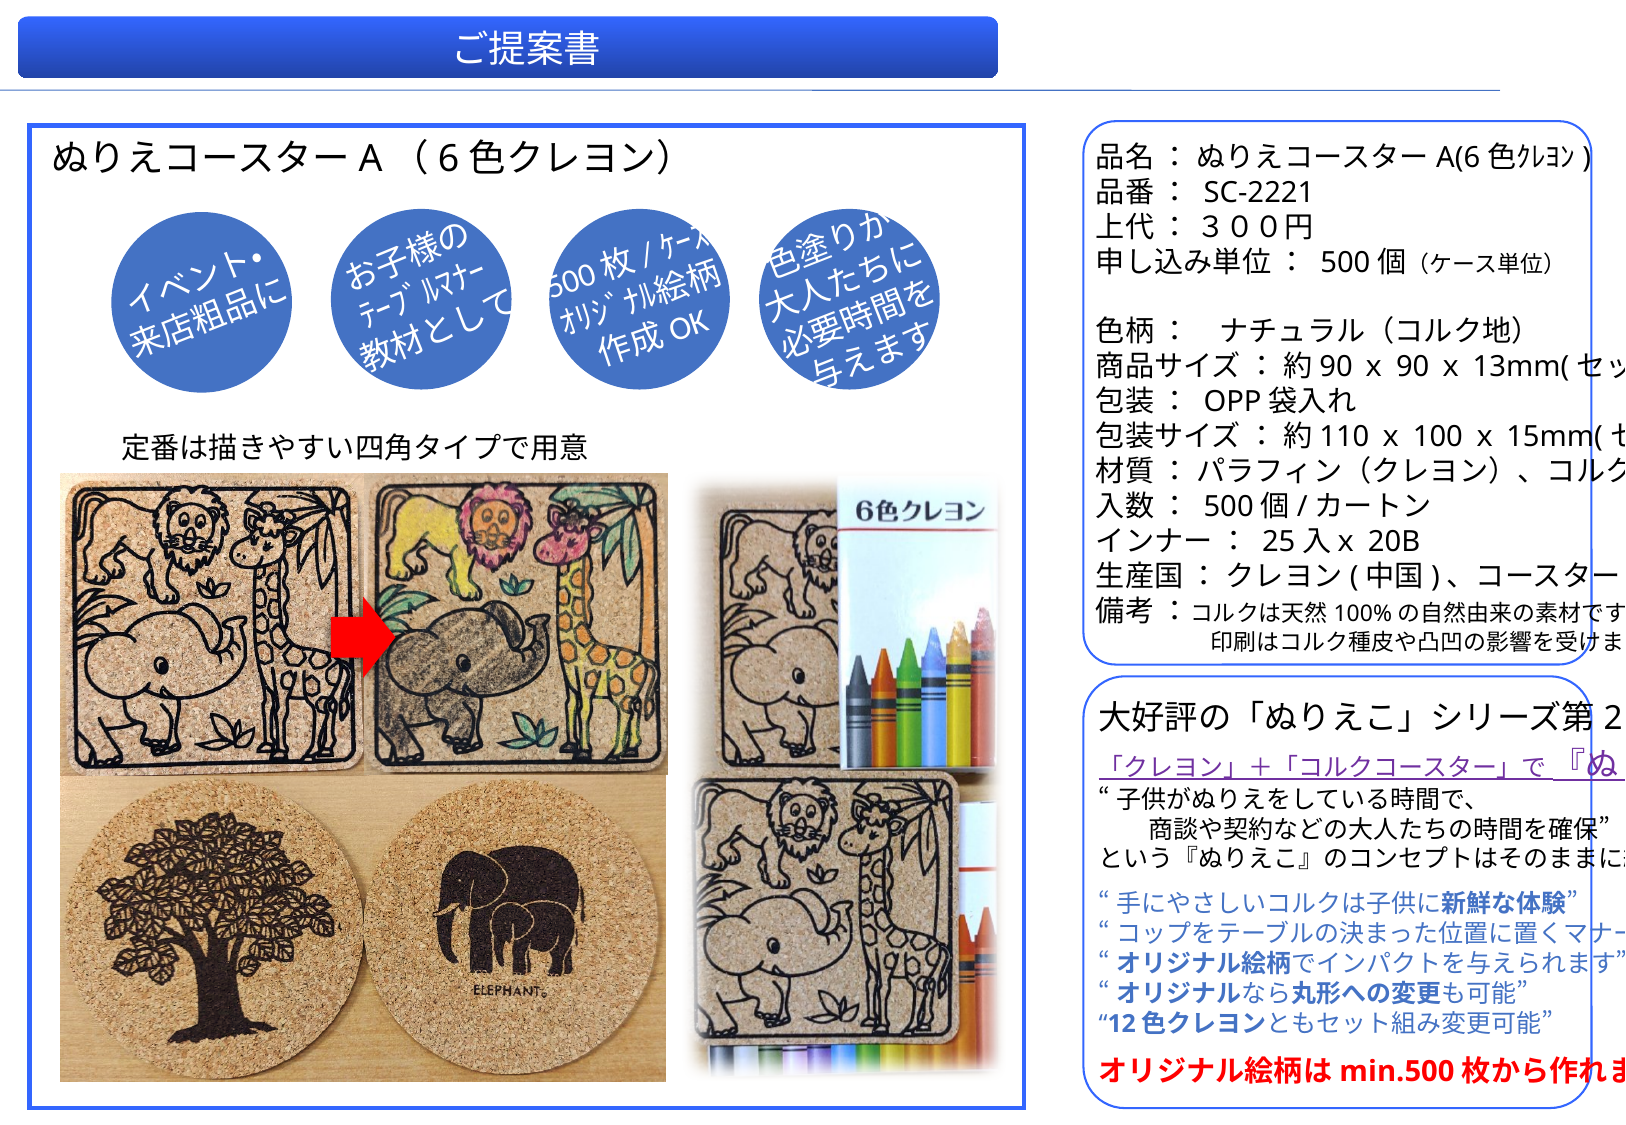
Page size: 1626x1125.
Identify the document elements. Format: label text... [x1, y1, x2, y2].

text_box 大好評の「ぬりえこ」シリーズ第2弾 「クレヨン」＋「コルクコースター」で 『ぬりえこ』 “子供がぬりえをしている時間で、 商談や契約などの大人たちの時間を確保” という『ぬりえこ』のコンセプトはそのままに維持。 “手にやさしいコルクは子供に新鮮な体験” “コップをテーブルの決まった位置に置くマナー付け” “オリジナル絵柄でインパクトを与えられます” “オリジナルなら丸形への変更も可能” “12色クレヨンともセット組み変更可能” オリジナル絵柄はmin.500枚から作れます！ [1083, 676, 1592, 1109]
picture [681, 470, 1007, 1082]
text_box ご提案書 [17, 16, 998, 79]
text_box [29, 125, 1025, 1108]
text_box 定番は描きやすい四角タイプで用意 [106, 422, 605, 472]
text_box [93, 208, 950, 393]
text_box ぬりえコースターA（6色クレヨン） [36, 126, 719, 187]
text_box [60, 473, 668, 776]
picture [60, 776, 666, 1082]
text_box 品名 ： ぬりえコースターA(6色ｸﾚﾖﾝ) 品番 ： SC-2221 上代 ： ３００円 申し込み単位 ： 500個（ケース単位） 色柄 ： ナチュラル（コルク地） 商品サイズ ： 約90ｘ90ｘ13mm(セット時) 包装 ： OPP袋入れ 包装サイズ ： 約110ｘ100ｘ15mm(セット時) 材質 ： パラフィン（クレヨン）、コルク材 入数 ： 500個/カートン インナー ： 25入ｘ20B 生産国 ： クレヨン(中国)、コースター(日本) 備考 ：コルクは天然100%の自然由来の素材です 印刷はコルク種皮や凸凹の影響を受けます [1083, 121, 1592, 665]
